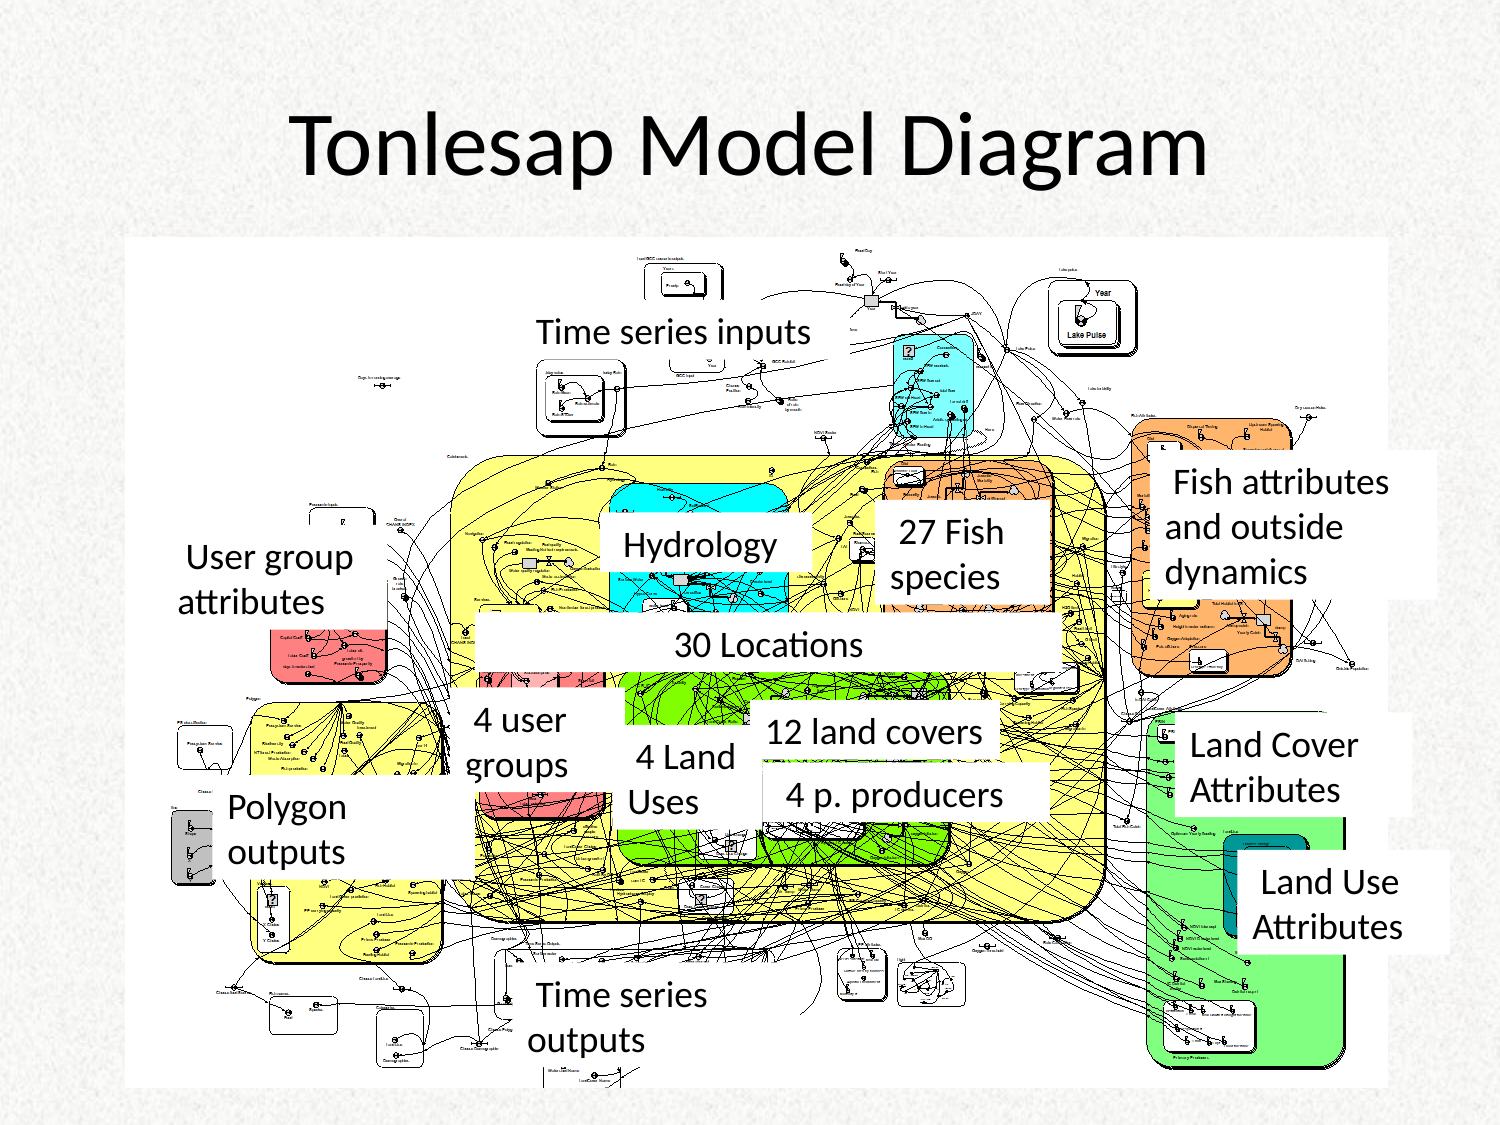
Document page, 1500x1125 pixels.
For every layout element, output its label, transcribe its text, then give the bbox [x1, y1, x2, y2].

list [124, 237, 1388, 1088]
title Tonlesap Model Diagram [75, 45, 1425, 233]
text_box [162, 299, 1450, 957]
